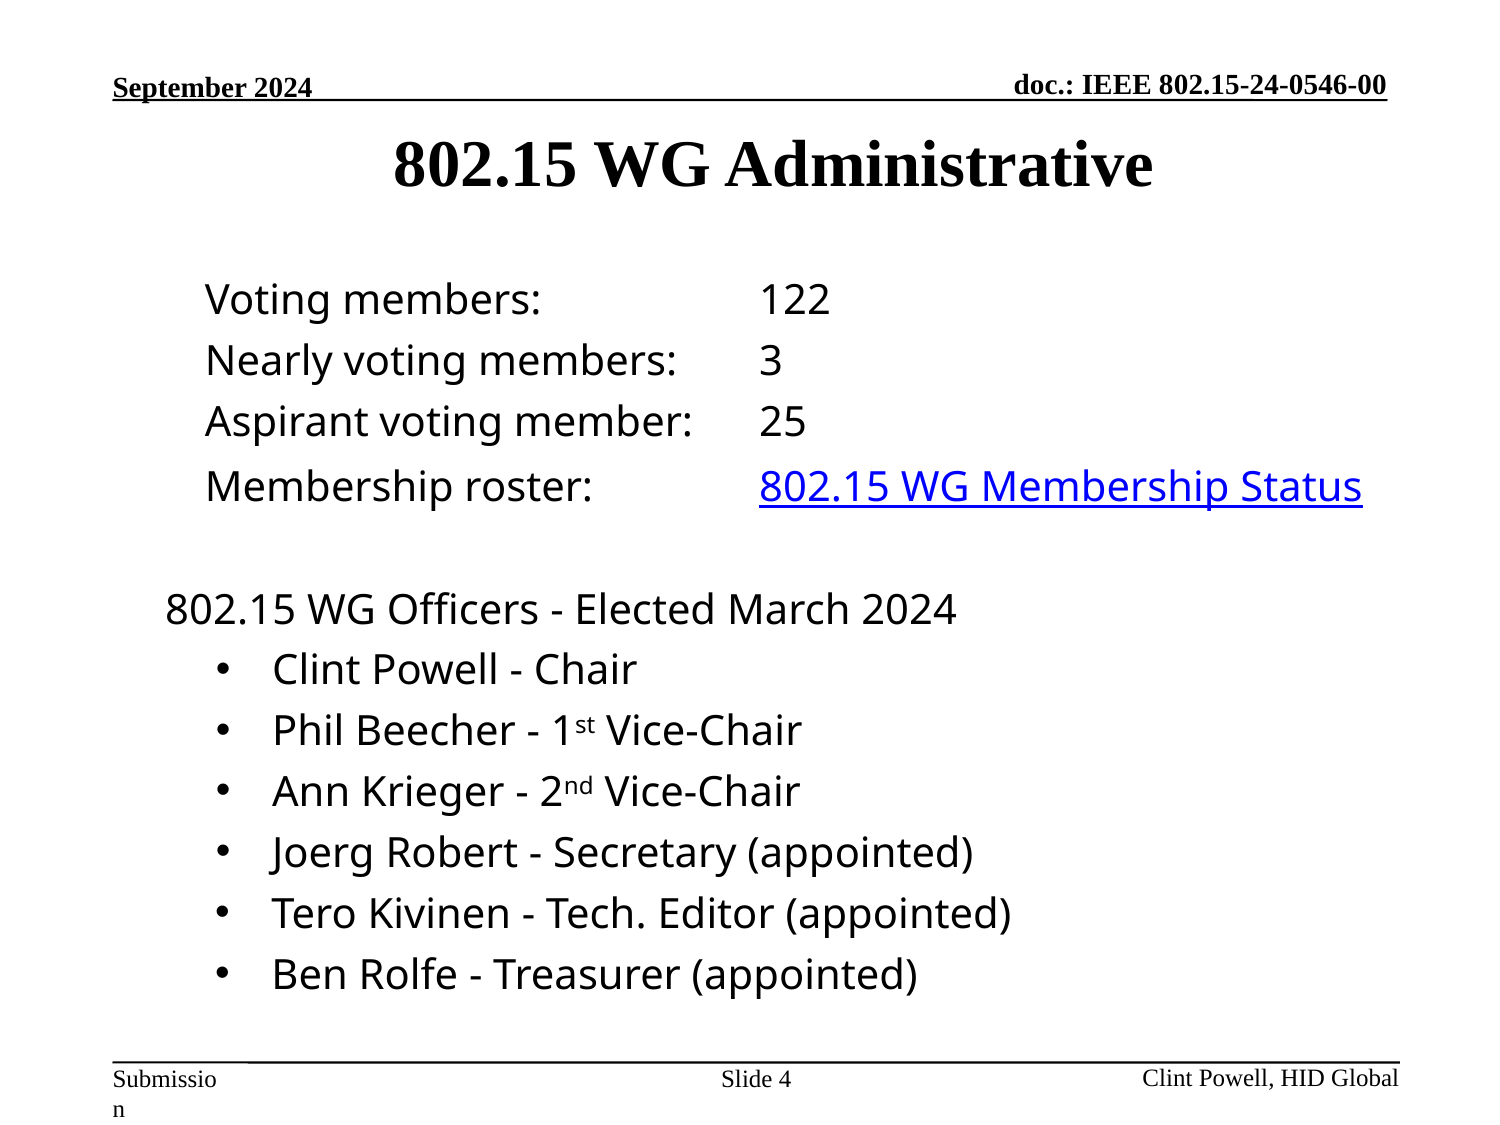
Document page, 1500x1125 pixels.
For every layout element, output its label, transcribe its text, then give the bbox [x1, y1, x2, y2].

slide_number Slide 4 [712, 1062, 800, 1093]
text_box [1187, 73, 1218, 97]
text_box Voting members: 122 Nearly voting members: 3 Aspirant voting member: 25 Membership roster: 802.15 WG Membership Status 802.15 WG Officers - Elected March 2024 Clint Powell - Chair Phil Beecher - 1st Vice-Chair Ann Krieger - 2nd Vice-Chair Joerg Robert - Secretary (appointed) Tero Kivinen - Tech. Editor (appointed) Ben Rolfe - Treasurer (appointed) [50, 274, 1500, 1028]
text_box 802.15 WG Administrative [112, 97, 1438, 222]
